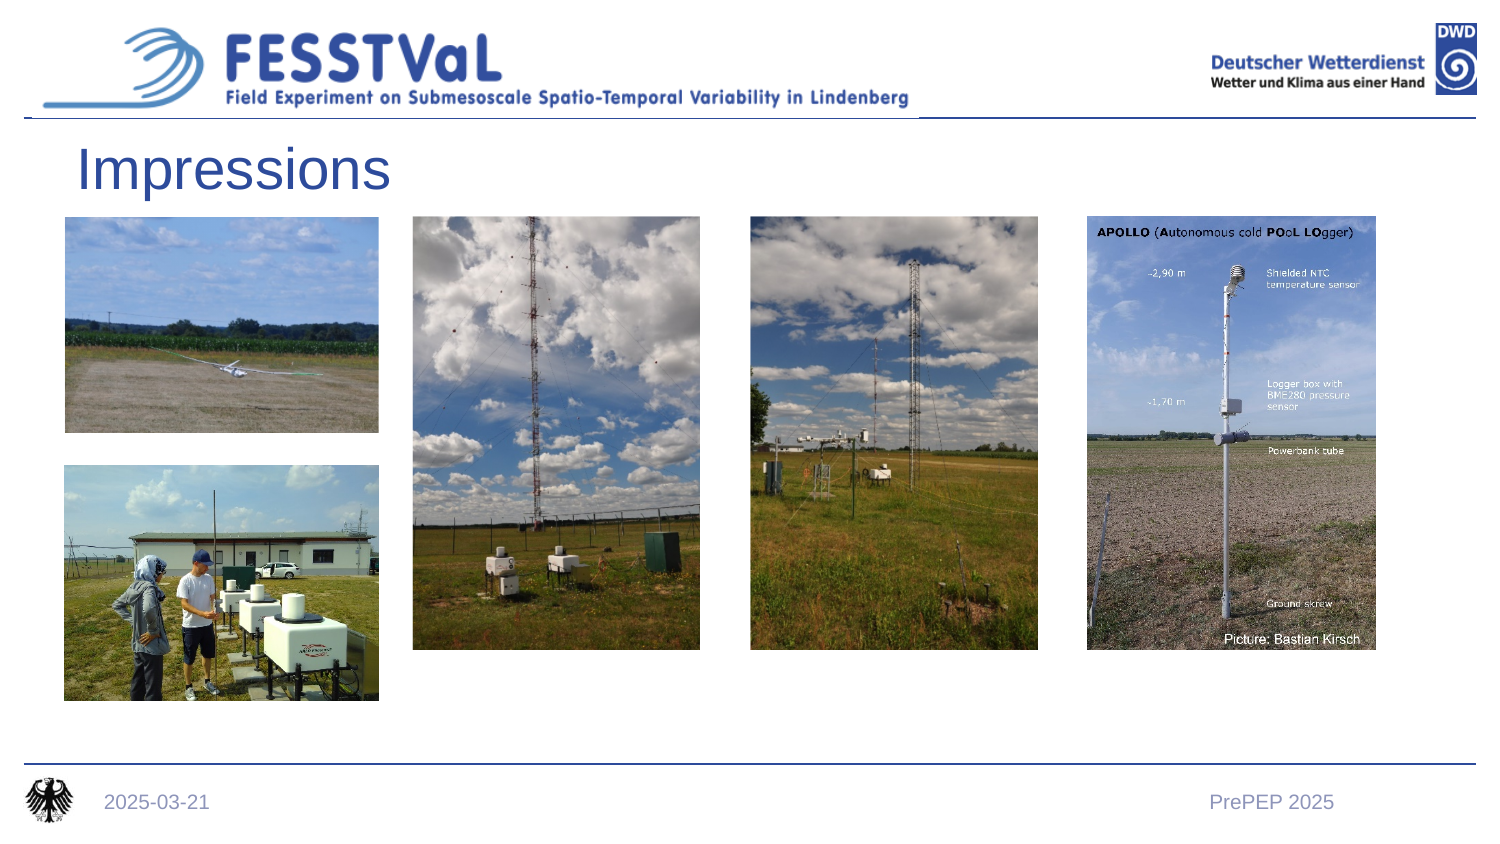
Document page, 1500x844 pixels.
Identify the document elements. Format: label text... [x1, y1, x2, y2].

footer PrePEP 2025 [440, 777, 1350, 823]
picture [1211, 23, 1477, 95]
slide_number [88, 777, 440, 823]
picture [23, 776, 75, 824]
title Impressions [64, 141, 1436, 201]
picture [32, 17, 919, 119]
picture [64, 167, 1376, 701]
